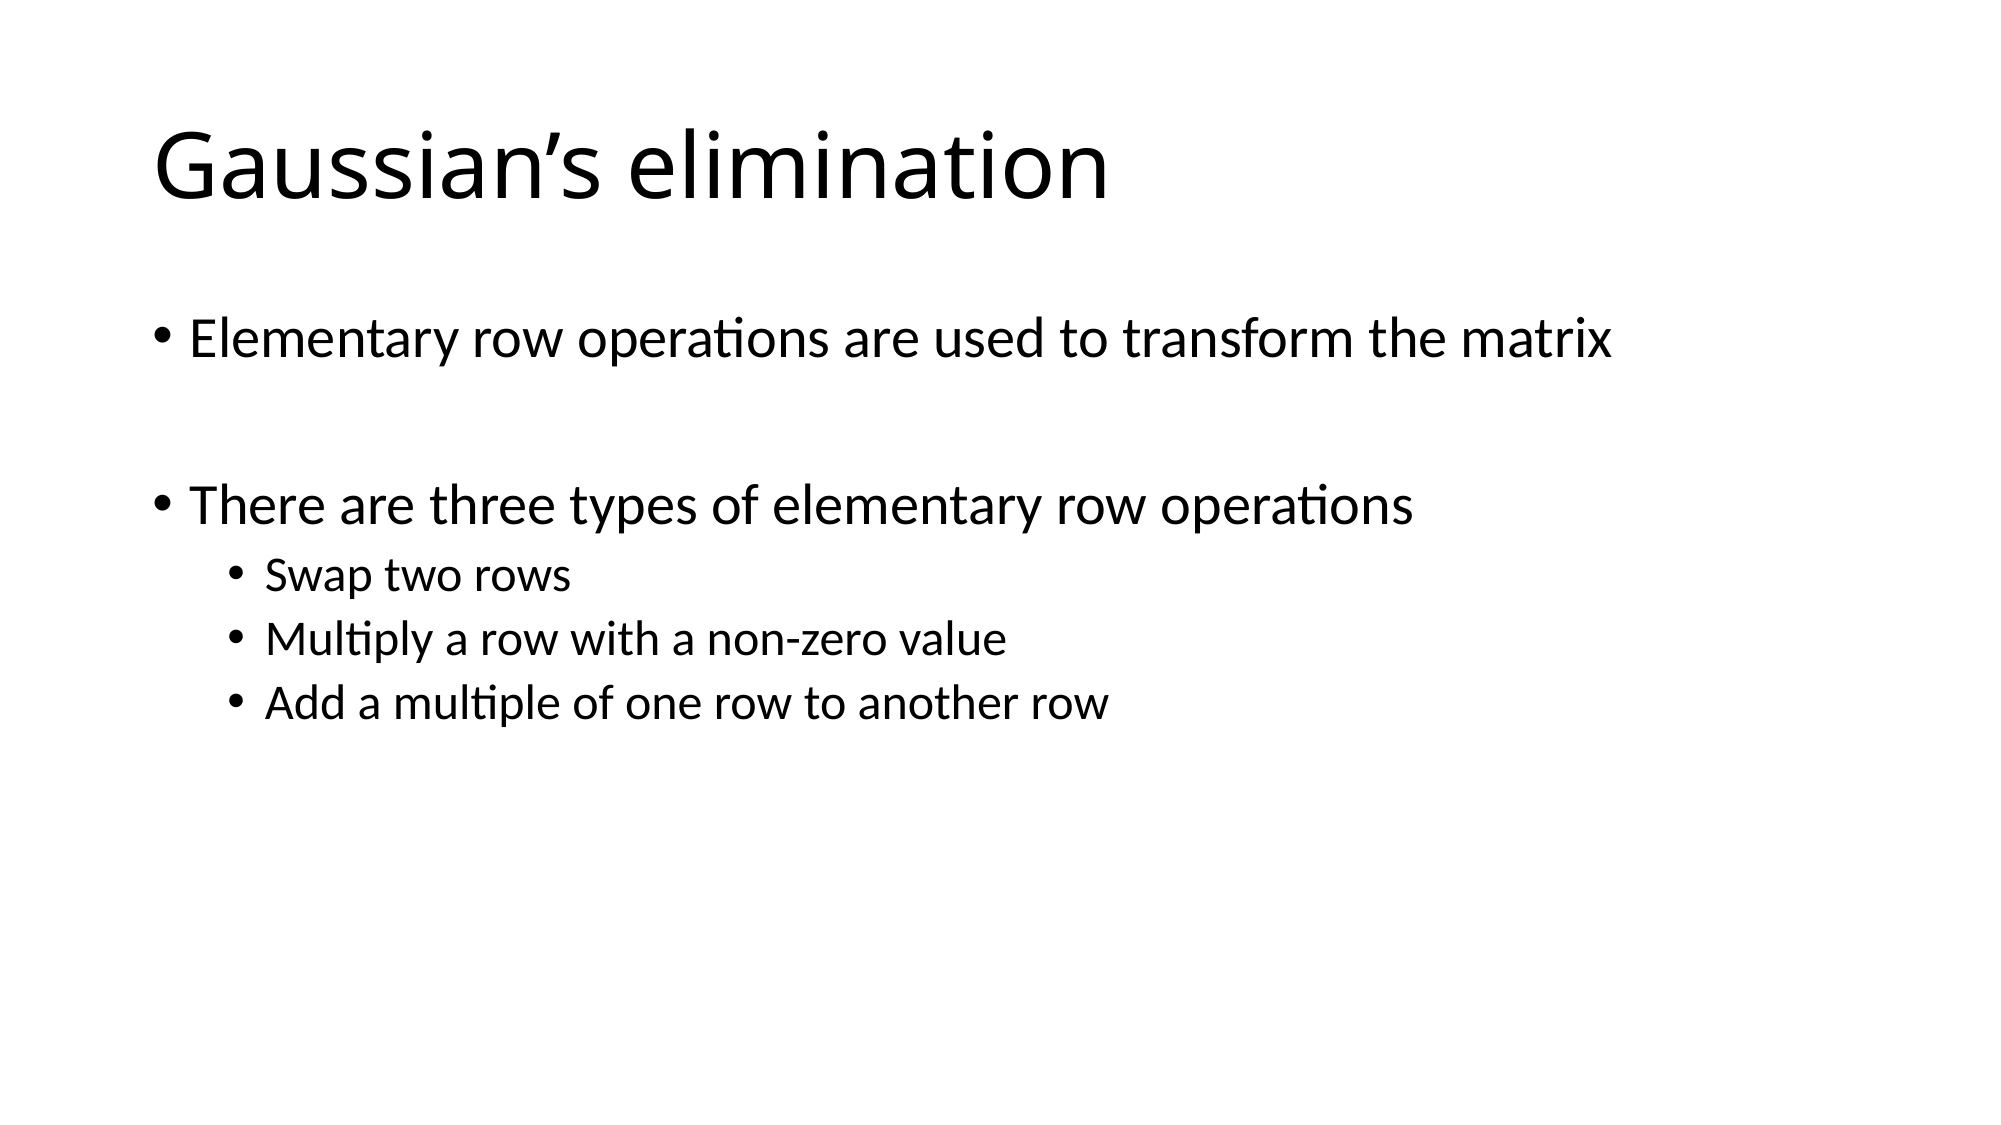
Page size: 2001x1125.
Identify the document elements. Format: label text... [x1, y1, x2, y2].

list Elementary row operations are used to transform the matrix There are three types of elementary row operations Swap two rows Multiply a row with a non-zero value Add a multiple of one row to another row [137, 299, 1863, 1014]
title Gaussian’s elimination [137, 59, 1863, 278]
